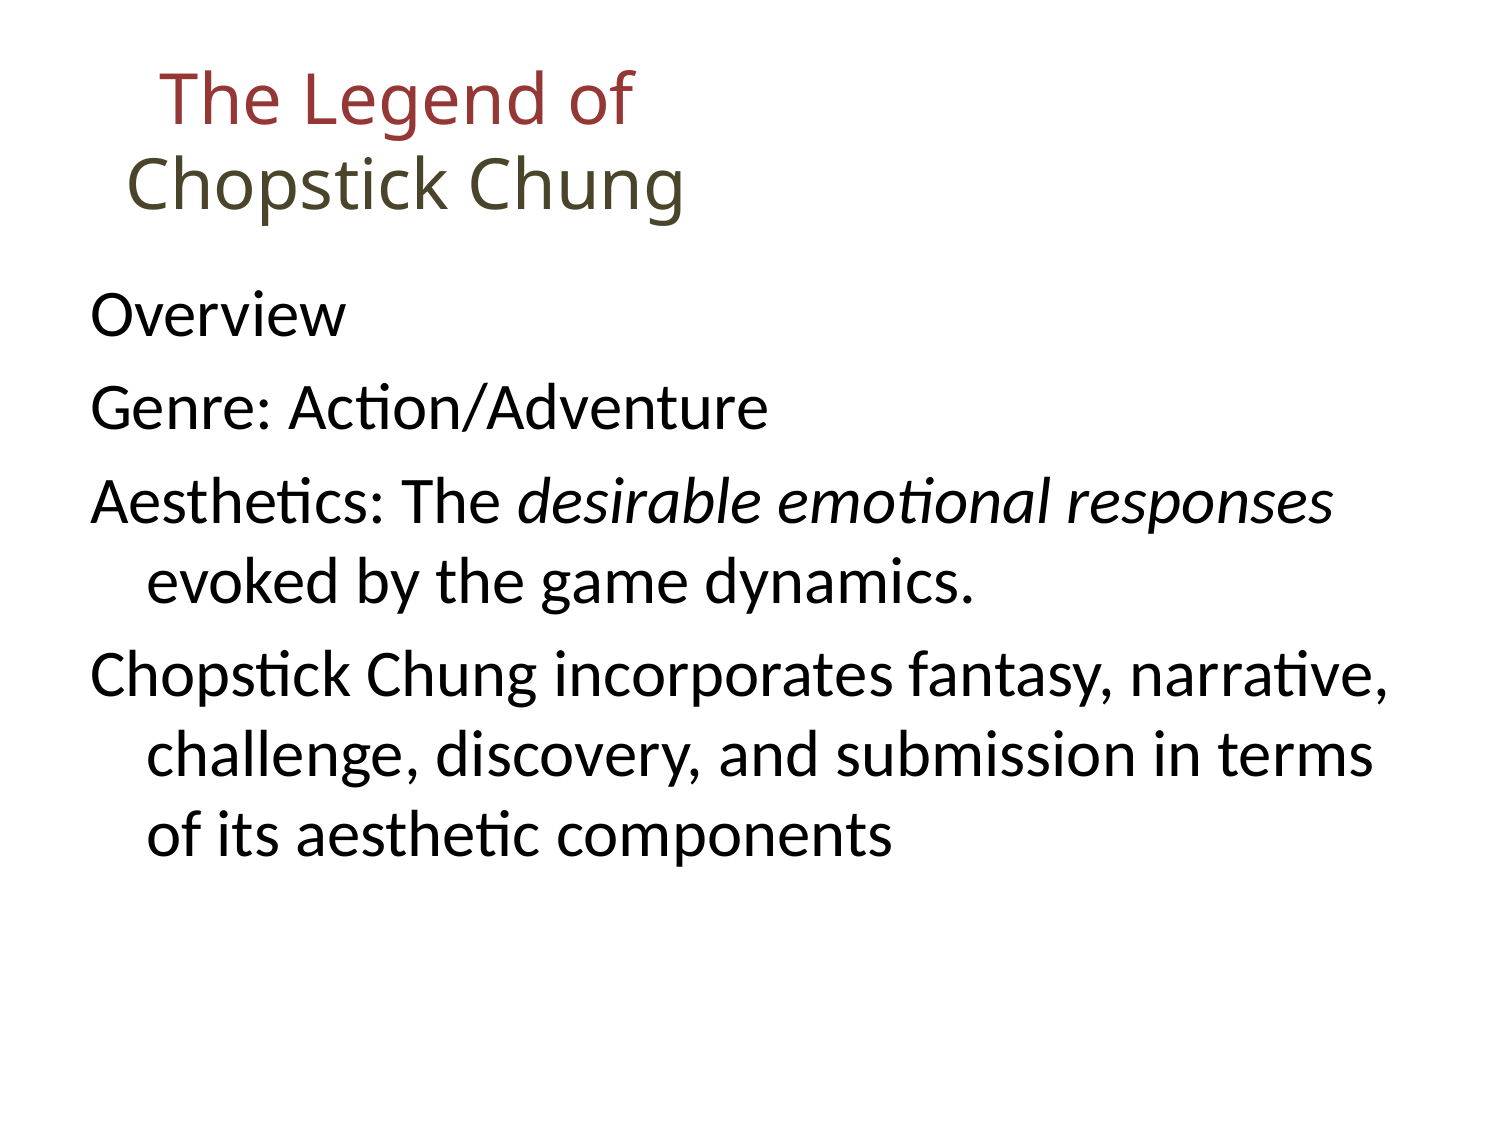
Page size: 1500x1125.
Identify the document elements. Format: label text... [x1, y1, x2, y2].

title The Legend of Chopstick Chung [75, 45, 739, 233]
list Overview Genre: Action/Adventure Aesthetics: The desirable emotional responses evoked by the game dynamics. Chopstick Chung incorporates fantasy, narrative, challenge, discovery, and submission in terms of its aesthetic components [75, 262, 1425, 1005]
